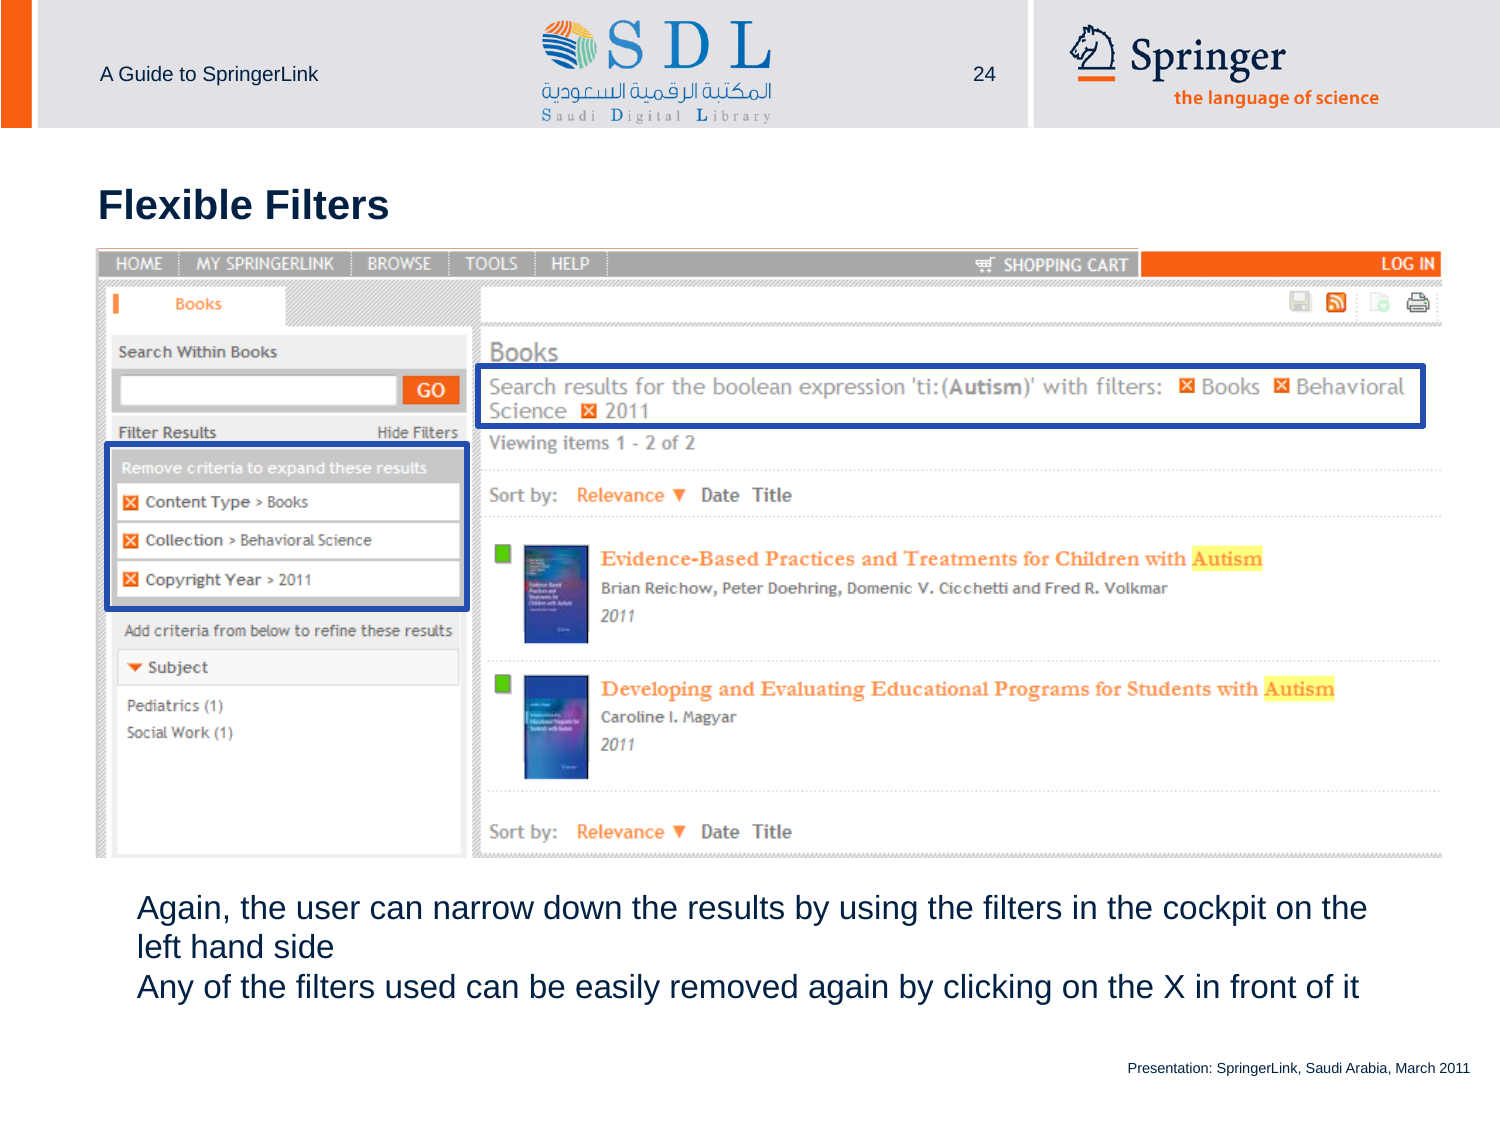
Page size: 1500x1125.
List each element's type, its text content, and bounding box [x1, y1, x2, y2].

text_box Again, the user can narrow down the results by using the filters in the cockpit on the left hand side Any of the filters used can be easily removed again by clicking on the X in front of it [122, 878, 1424, 1053]
picture [95, 248, 1443, 858]
picture [1, 0, 1500, 141]
title Flexible Filters [97, 183, 1388, 229]
